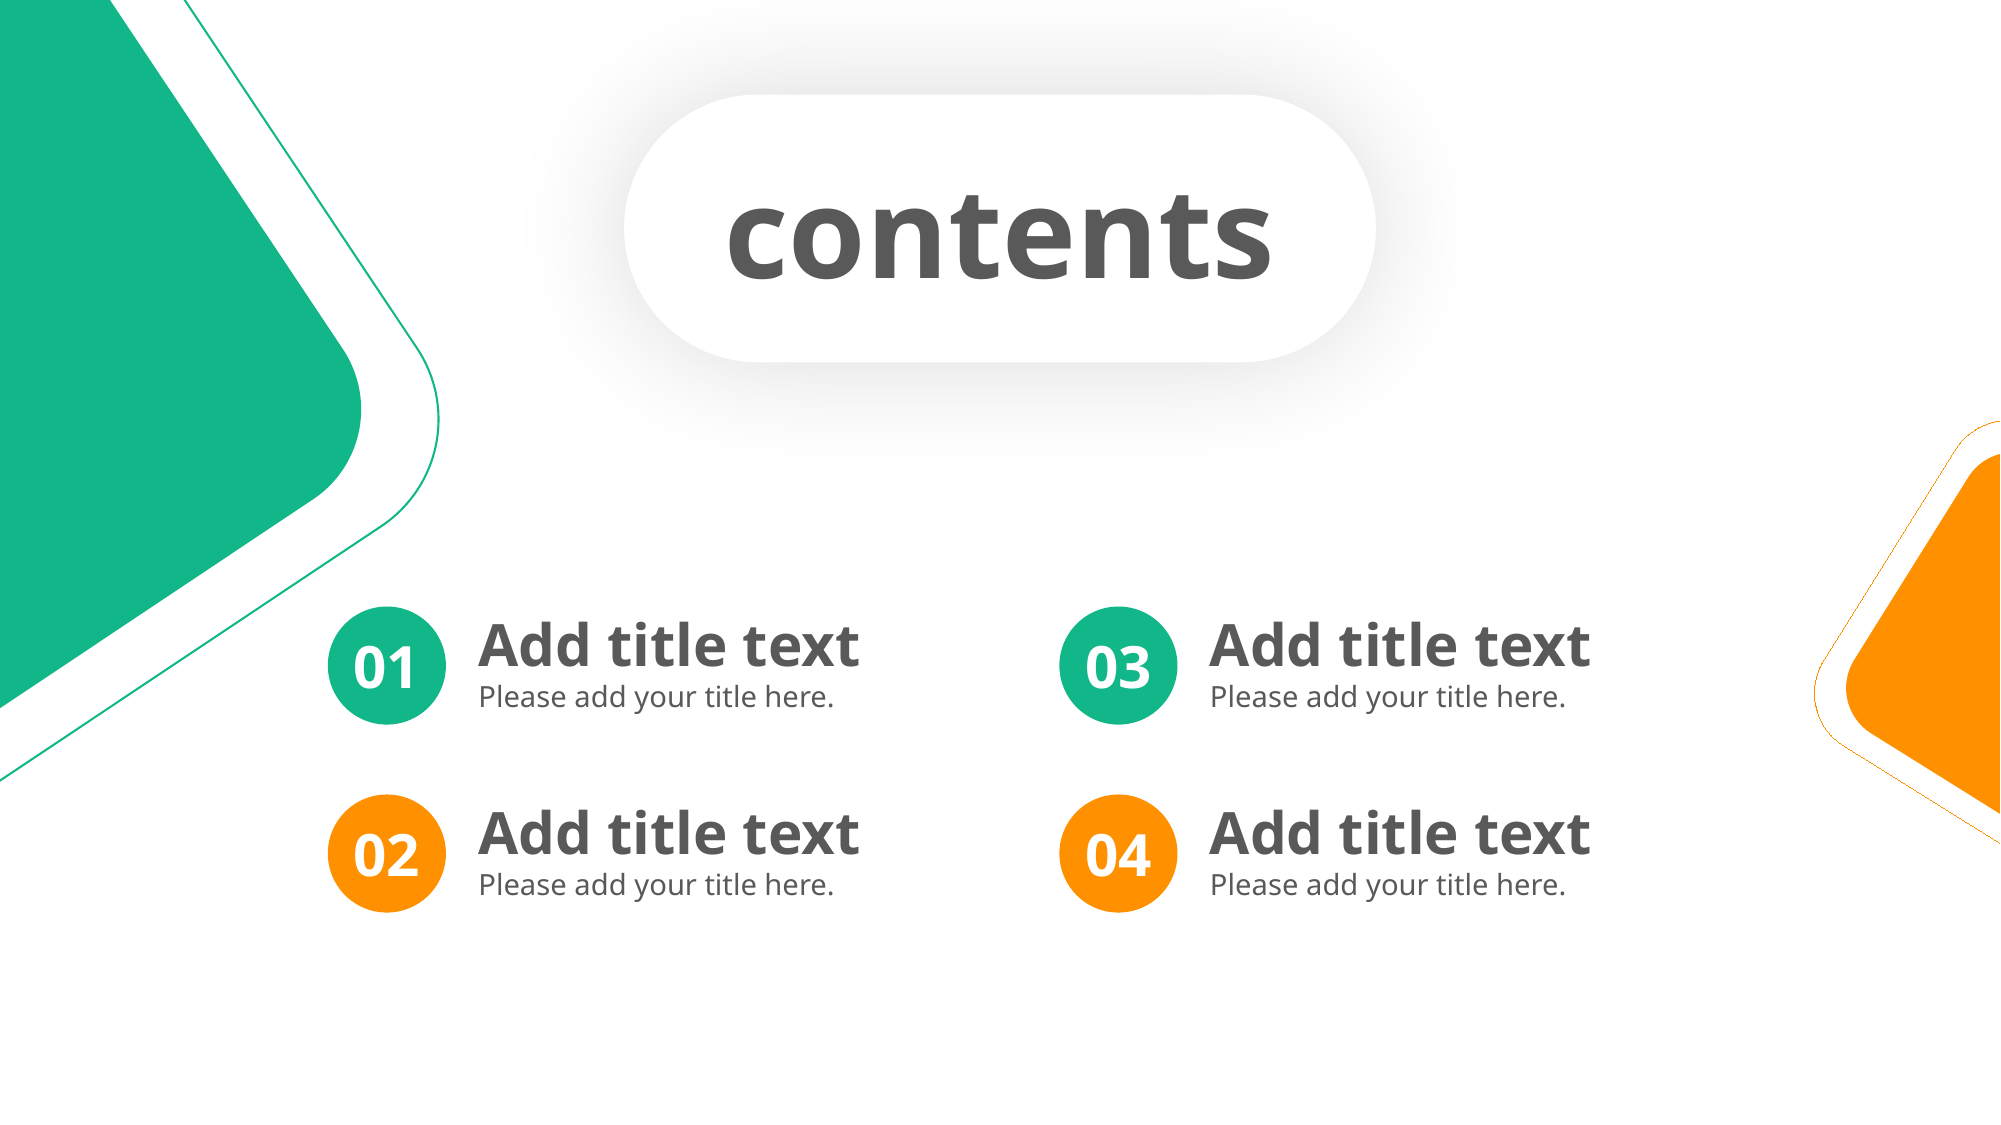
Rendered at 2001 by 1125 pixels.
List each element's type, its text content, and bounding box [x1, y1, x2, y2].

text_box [1059, 788, 1613, 913]
text_box [1814, 421, 2000, 844]
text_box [327, 788, 882, 913]
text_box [0, 0, 342, 741]
text_box contents [623, 93, 1377, 364]
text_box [1059, 600, 1613, 725]
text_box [342, 600, 882, 725]
